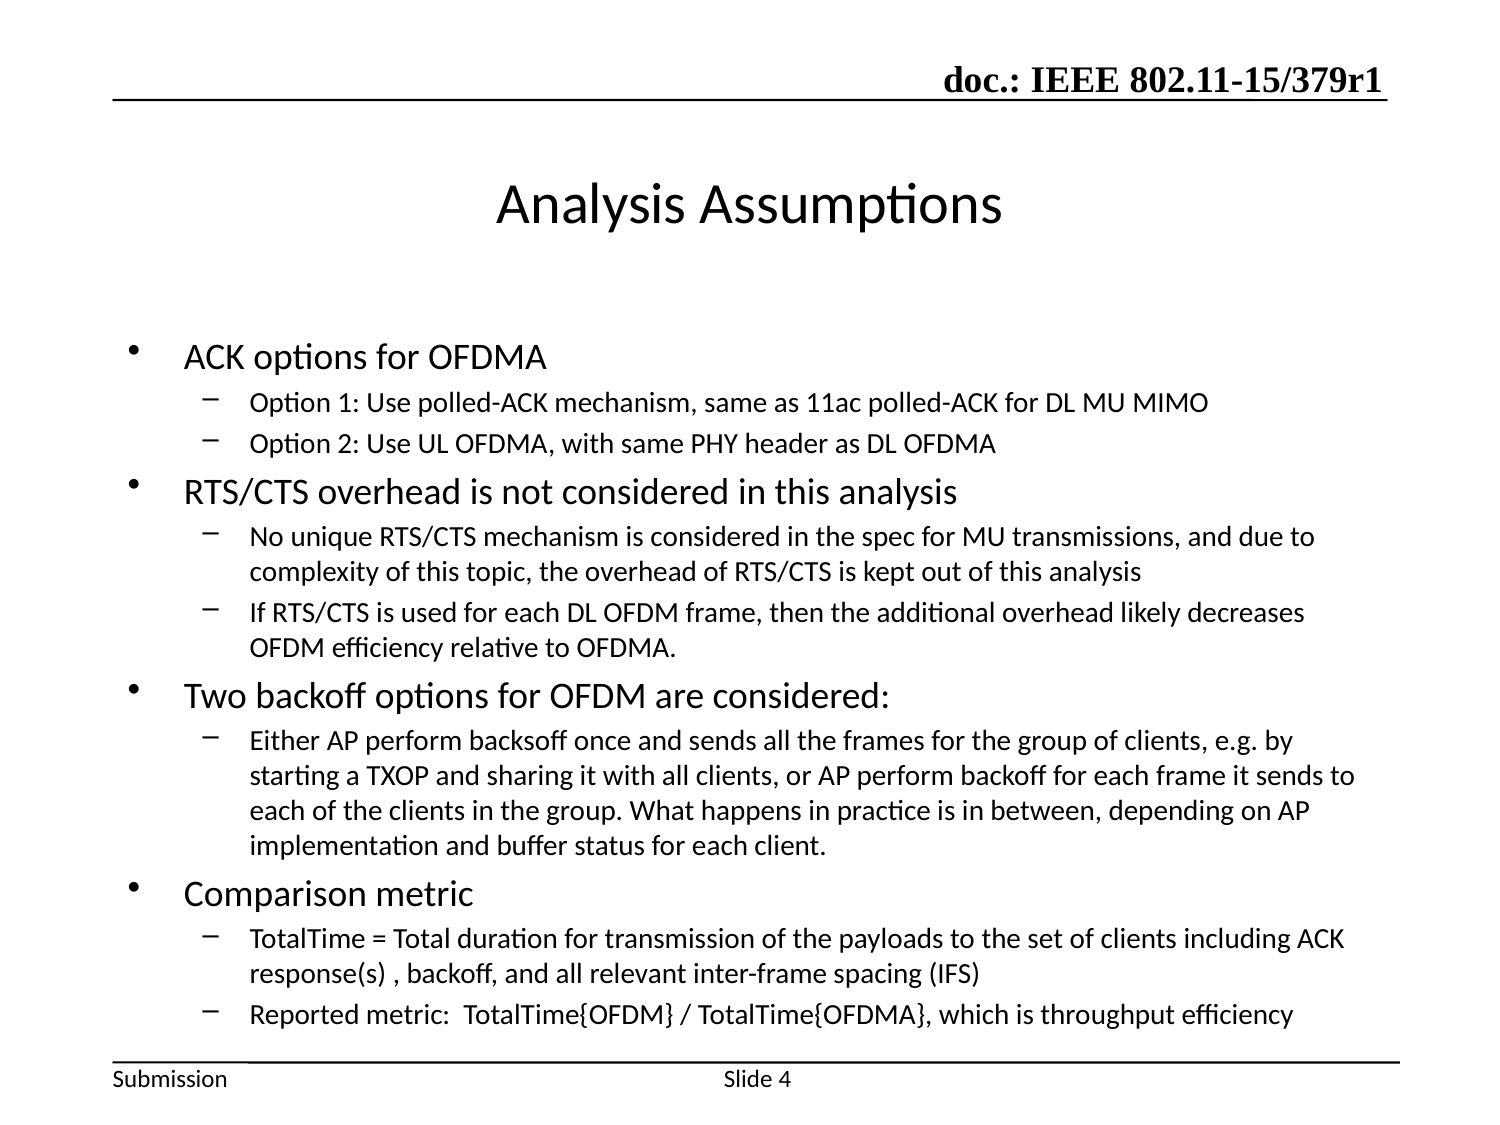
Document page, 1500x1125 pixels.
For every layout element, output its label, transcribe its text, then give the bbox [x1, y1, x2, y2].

title Analysis Assumptions [112, 112, 1388, 288]
list ACK options for OFDMA Option 1: Use polled-ACK mechanism, same as 11ac polled-ACK for DL MU MIMO Option 2: Use UL OFDMA, with same PHY header as DL OFDMA RTS/CTS overhead is not considered in this analysis No unique RTS/CTS mechanism is considered in the spec for MU transmissions, and due to complexity of this topic, the overhead of RTS/CTS is kept out of this analysis If RTS/CTS is used for each DL OFDM frame, then the additional overhead likely decreases OFDM efficiency relative to OFDMA. Two backoff options for OFDM are considered: Either AP perform backsoff once and sends all the frames for the group of clients, e.g. by starting a TXOP and sharing it with all clients, or AP perform backoff for each frame it sends to each of the clients in the group. What happens in practice is in between, depending on AP implementation and buffer status for each client. Comparison metric TotalTime = Total duration for transmission of the payloads to the set of clients including ACK response(s) , backoff, and all relevant inter-frame spacing (IFS) Reported metric: TotalTime{OFDM} / TotalTime{OFDMA}, which is throughput efficiency [112, 324, 1388, 1063]
slide_number Slide 4 [723, 1063, 792, 1093]
